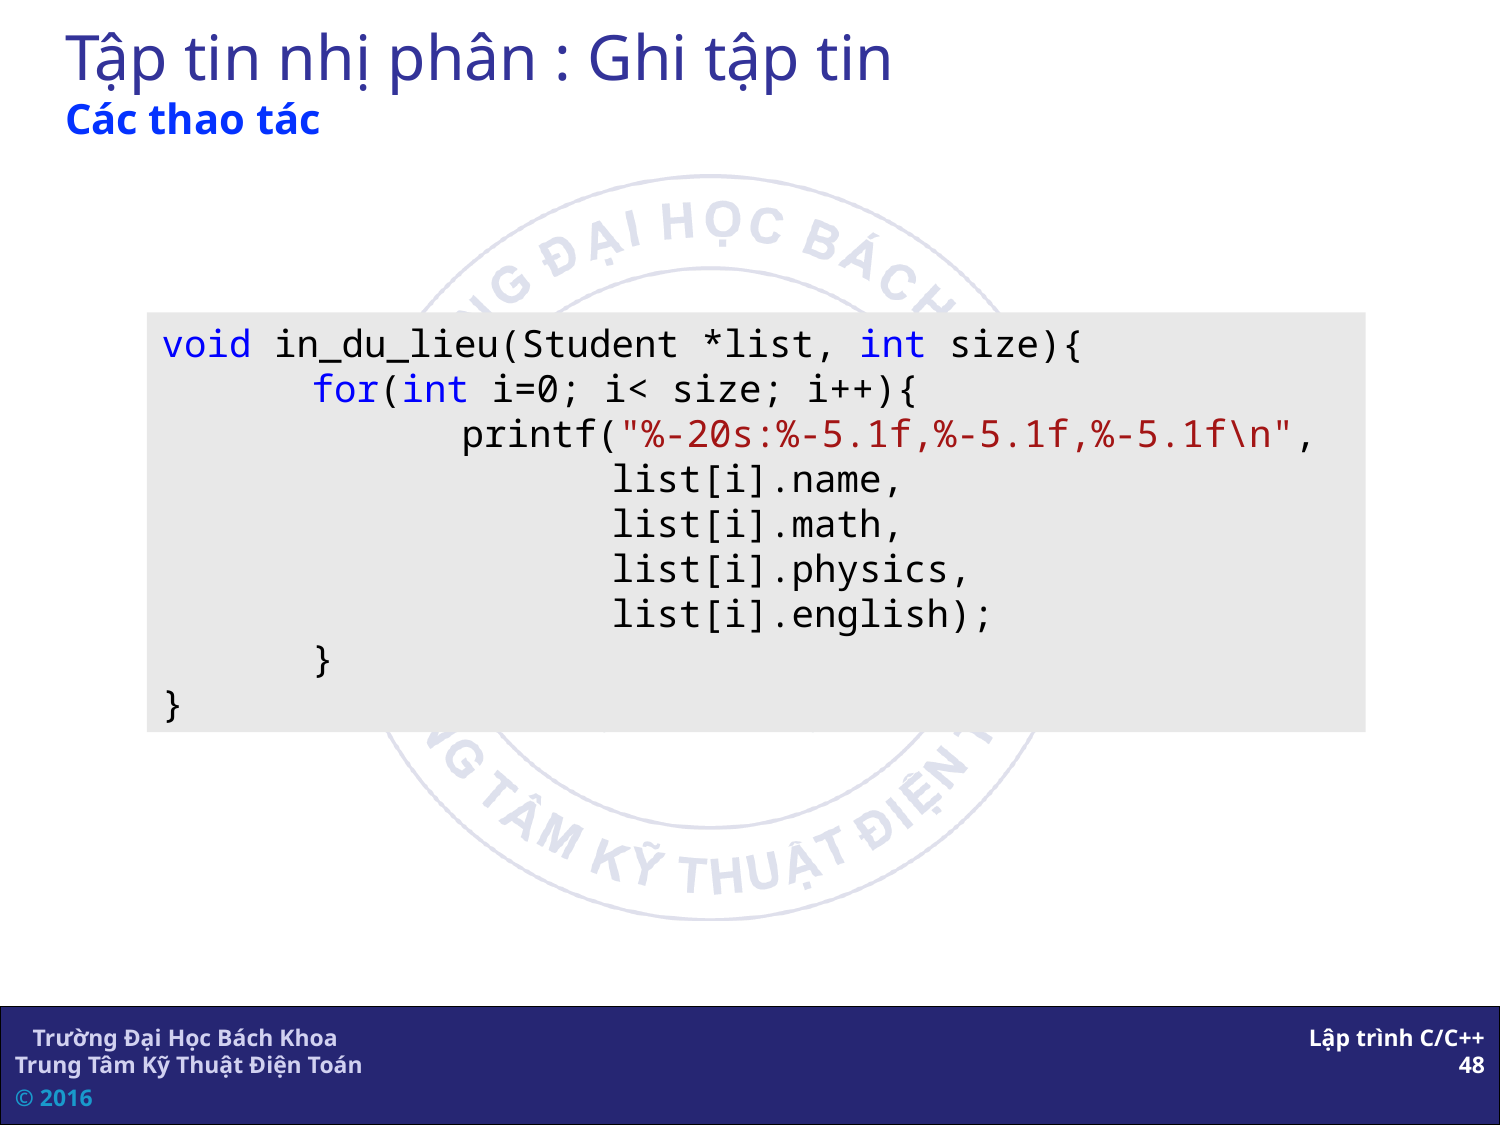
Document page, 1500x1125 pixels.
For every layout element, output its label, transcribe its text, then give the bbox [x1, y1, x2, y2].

title Tập tin nhị phân : Ghi tập tin Các thao tác [50, 12, 1463, 150]
picture [337, 733, 1083, 921]
picture [337, 174, 1083, 312]
text_box void in_du_lieu(Student *list, int size){ for(int i=0; i< size; i++){ printf("%-20s:%-5.1f,%-5.1f,%-5.1f\n", list[i].name, list[i].math, list[i].physics, list[i].english); } } [146, 312, 1366, 733]
